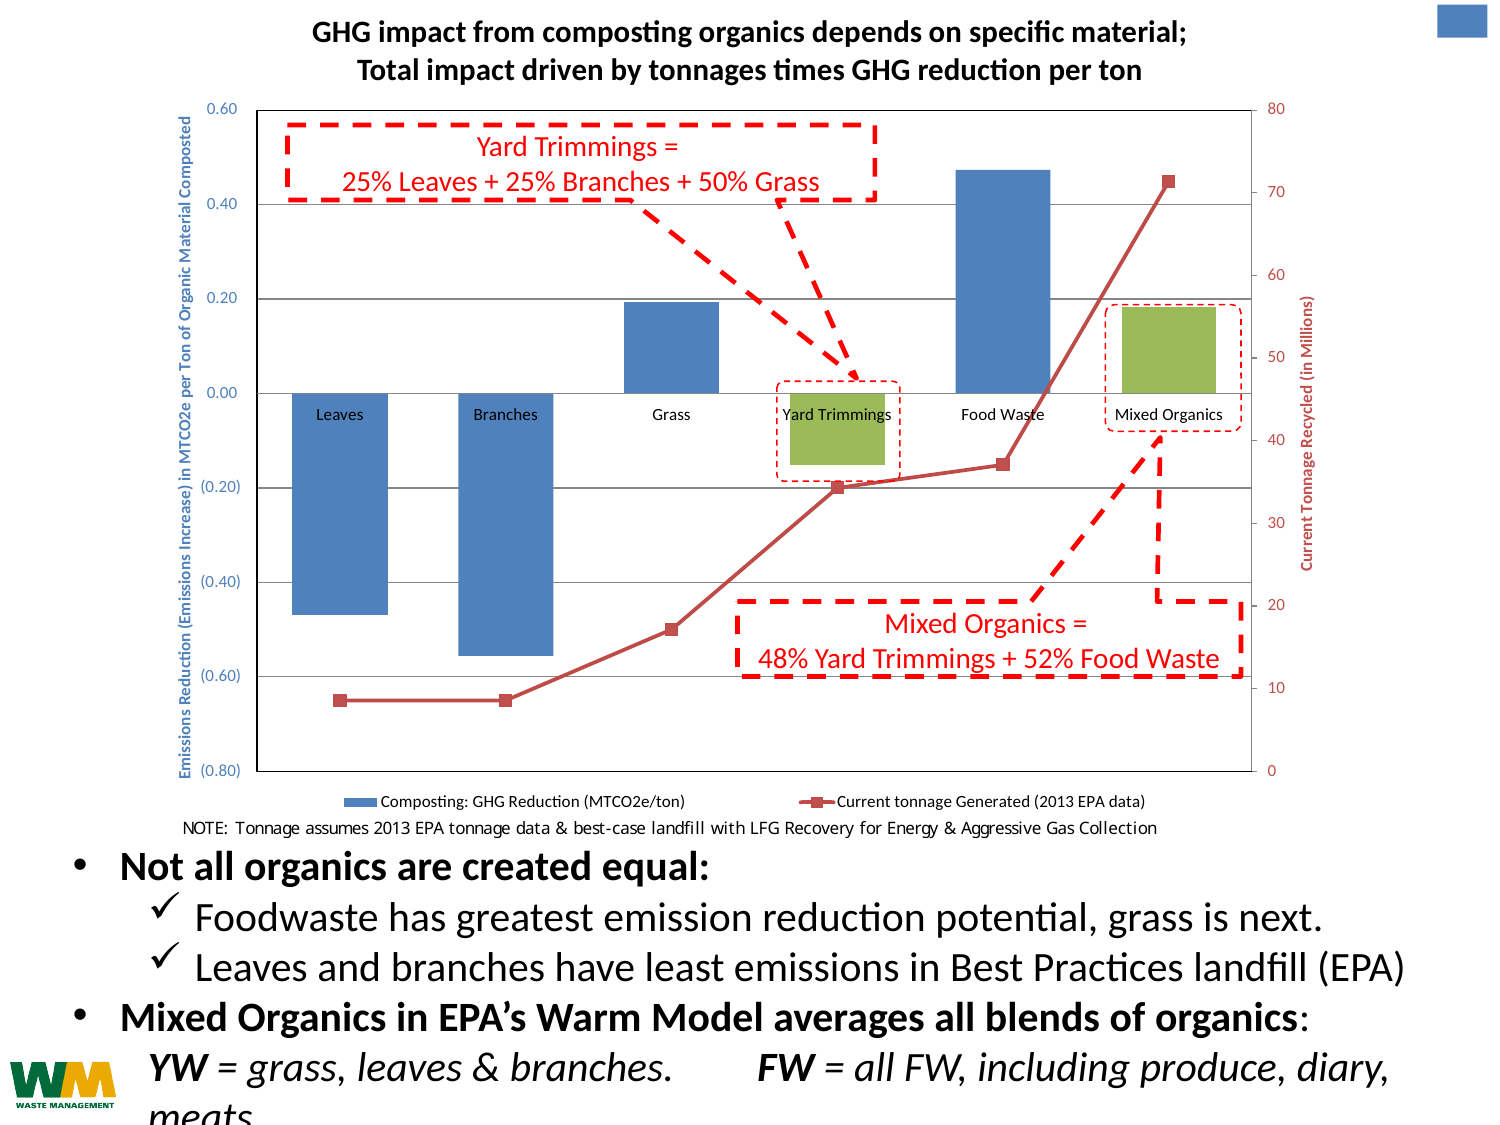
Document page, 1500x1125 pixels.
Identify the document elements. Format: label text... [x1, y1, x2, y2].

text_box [287, 124, 901, 482]
text_box Not all organics are created equal: Foodwaste has greatest emission reduction potential, grass is next. Leaves and branches have least emissions in Best Practices landfill (EPA) Mixed Organics in EPA’s Warm Model averages all blends of organics: YW = grass, leaves & branches. FW = all FW, including produce, diary, meats [58, 831, 1463, 1125]
text_box [1437, 4, 1488, 38]
picture [9, 1020, 117, 1125]
picture [163, 0, 1337, 853]
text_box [737, 304, 1242, 677]
